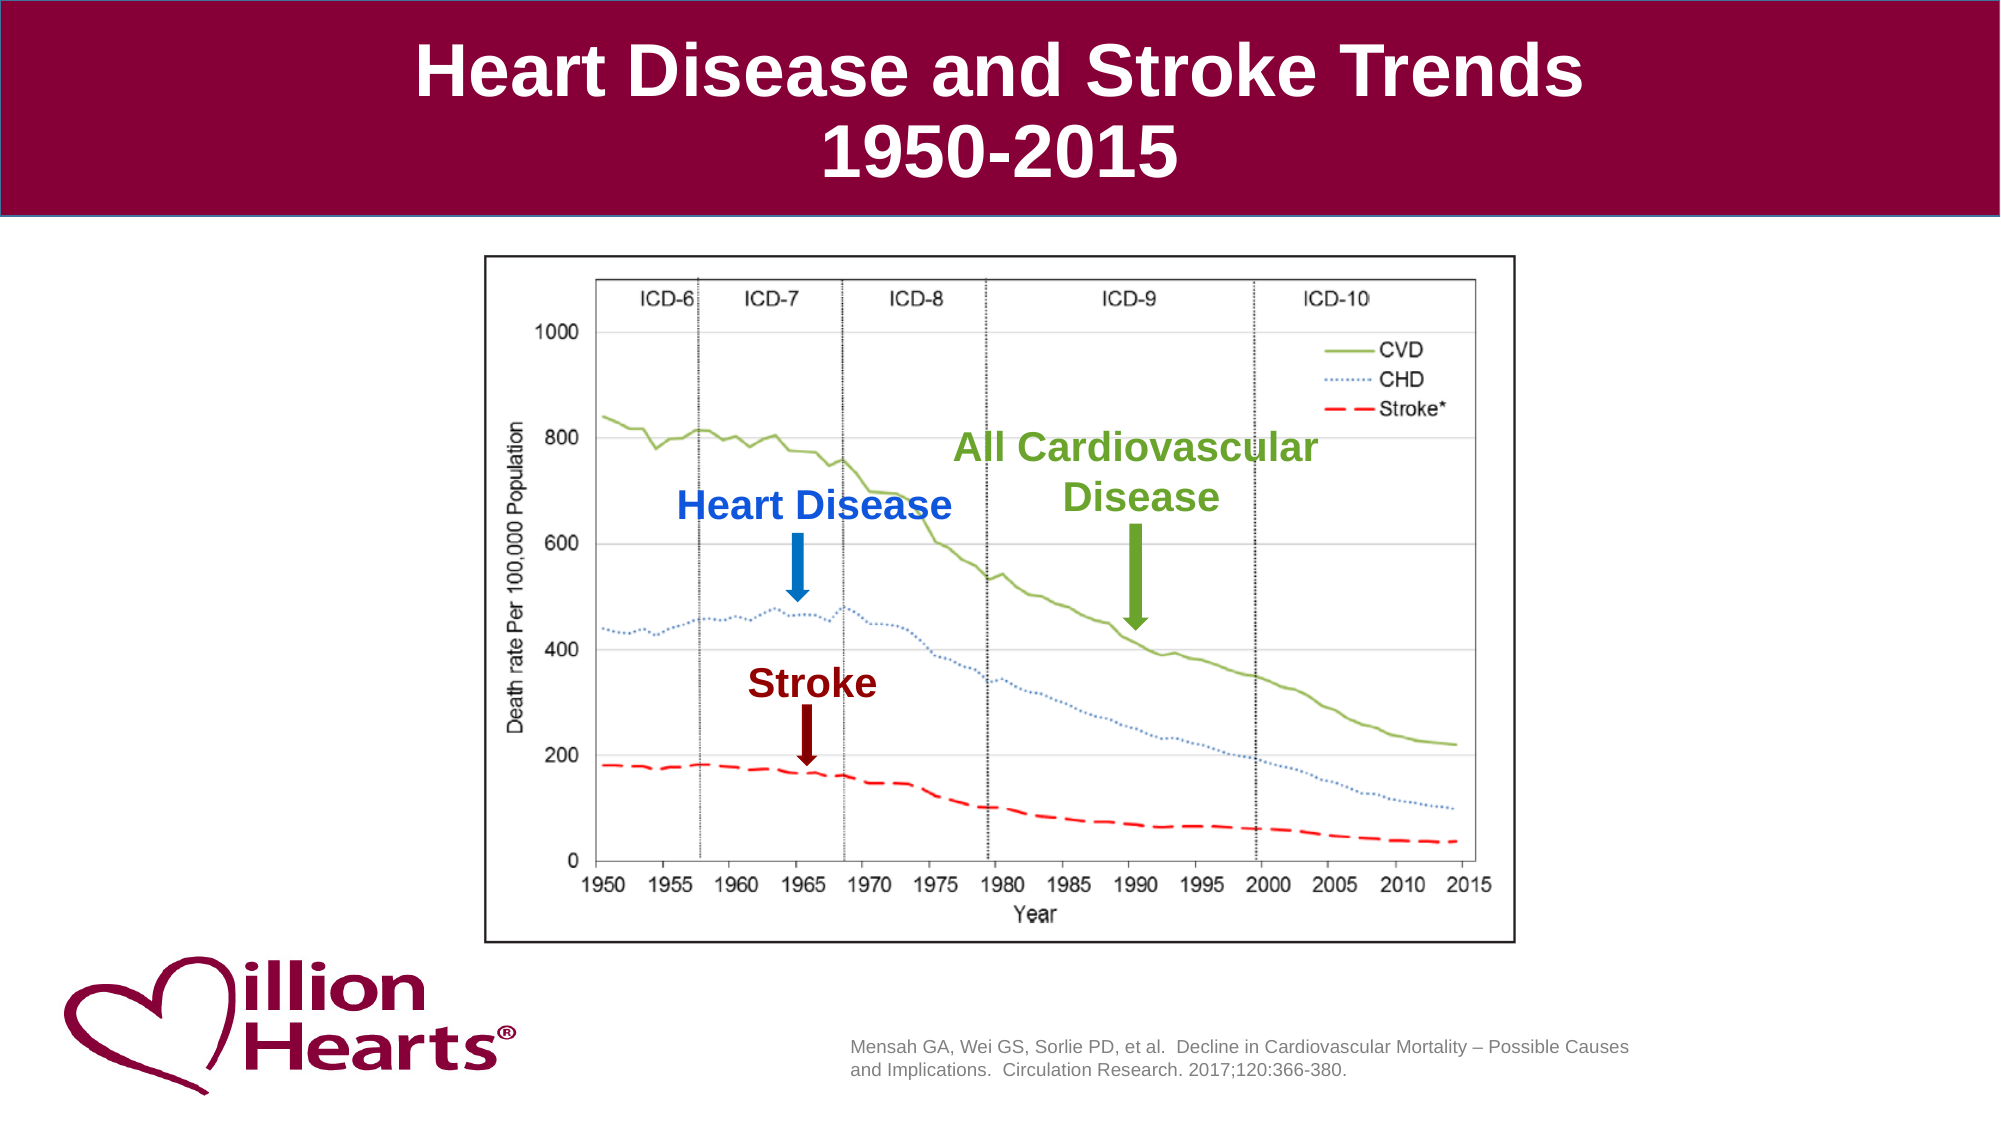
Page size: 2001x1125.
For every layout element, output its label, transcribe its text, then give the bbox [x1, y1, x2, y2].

picture [46, 252, 1523, 1103]
text_box Heart Disease and Stroke Trends 1950-2015 [353, 3, 1647, 222]
text_box Mensah GA, Wei GS, Sorlie PD, et al. Decline in Cardiovascular Mortality – Possible Causes and Implications. Circulation Research. 2017;120:366-380. [835, 1027, 1647, 1071]
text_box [642, 454, 765, 601]
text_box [765, 405, 1506, 630]
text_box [669, 627, 956, 765]
